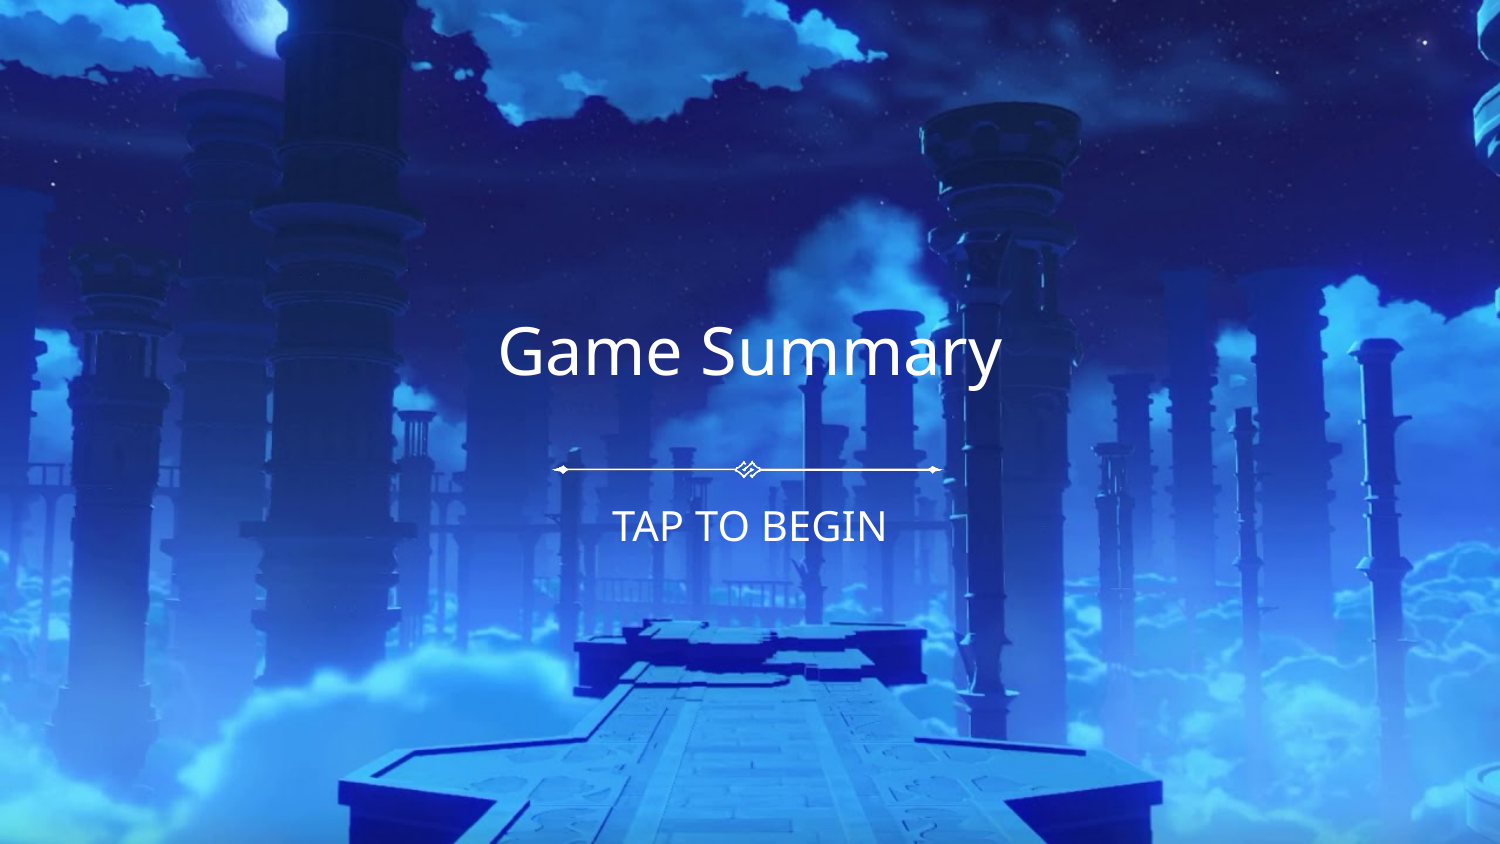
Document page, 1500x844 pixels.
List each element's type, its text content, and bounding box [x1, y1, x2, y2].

subtitle TAP TO BEGIN [546, 488, 954, 612]
text_box Game Summary [198, 293, 1302, 404]
picture [0, 0, 1500, 844]
